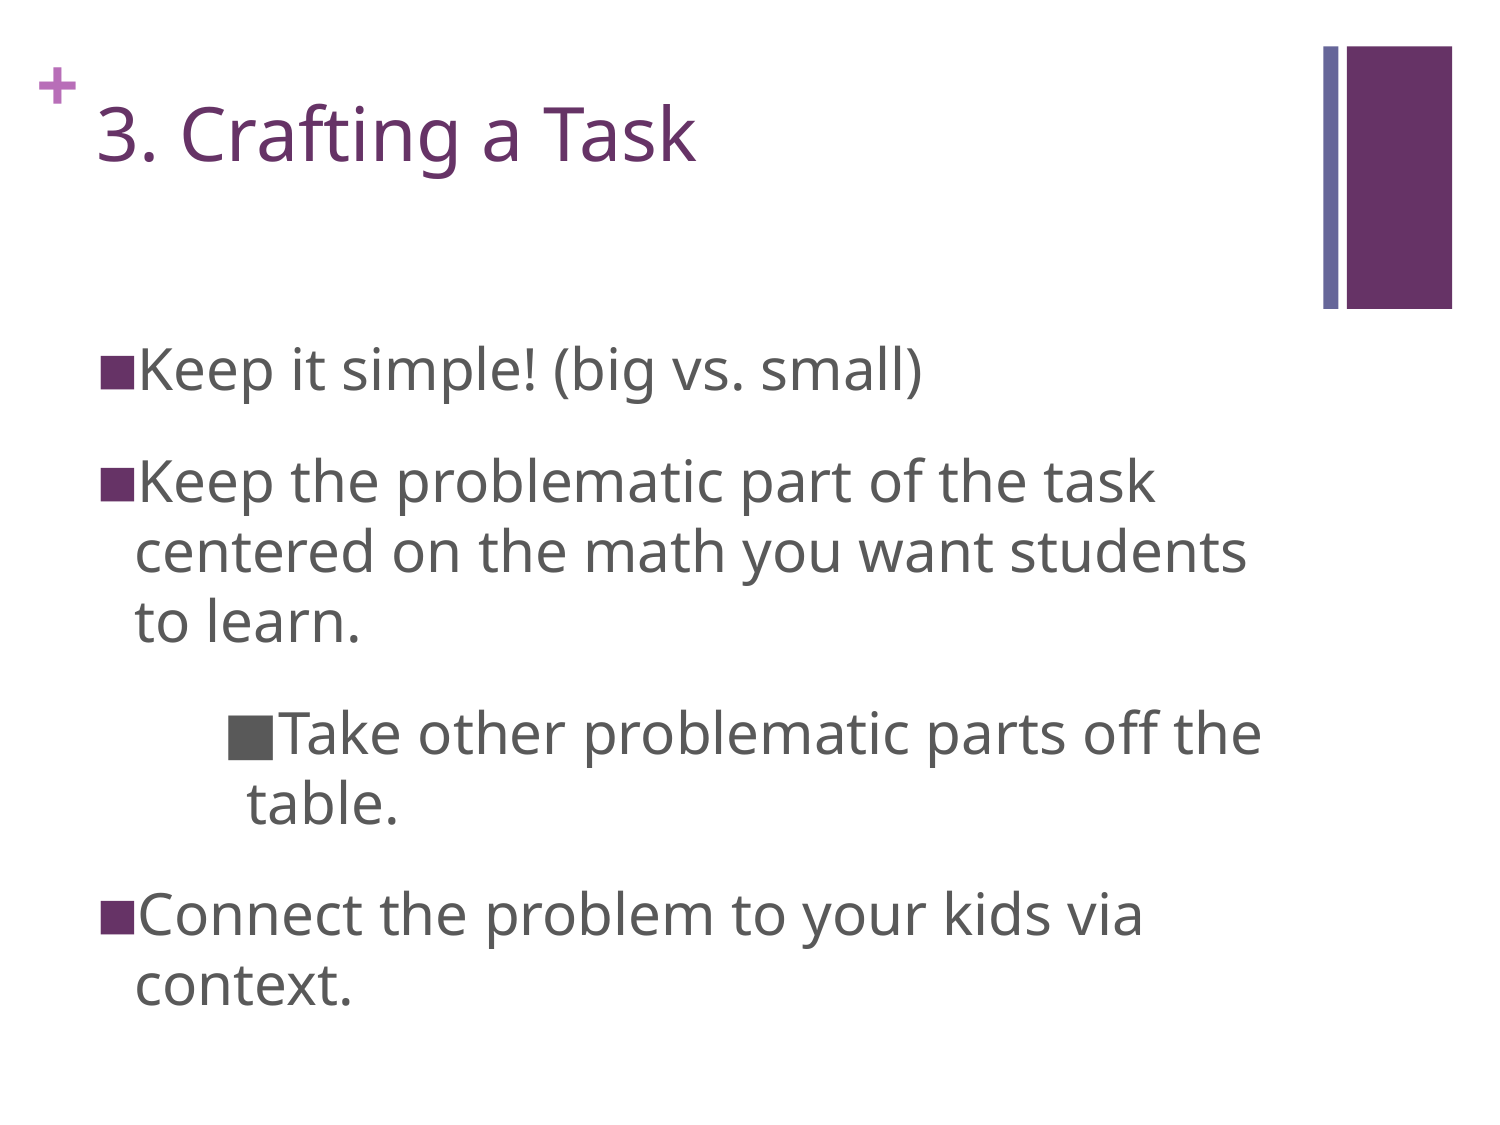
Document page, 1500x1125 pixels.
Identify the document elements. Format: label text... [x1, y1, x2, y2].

title 3. Crafting a Task [81, 79, 1322, 263]
list Keep it simple! (big vs. small) Keep the problematic part of the task centered on the math you want students to learn. Take other problematic parts off the table. Connect the problem to your kids via context. [81, 324, 1322, 1005]
